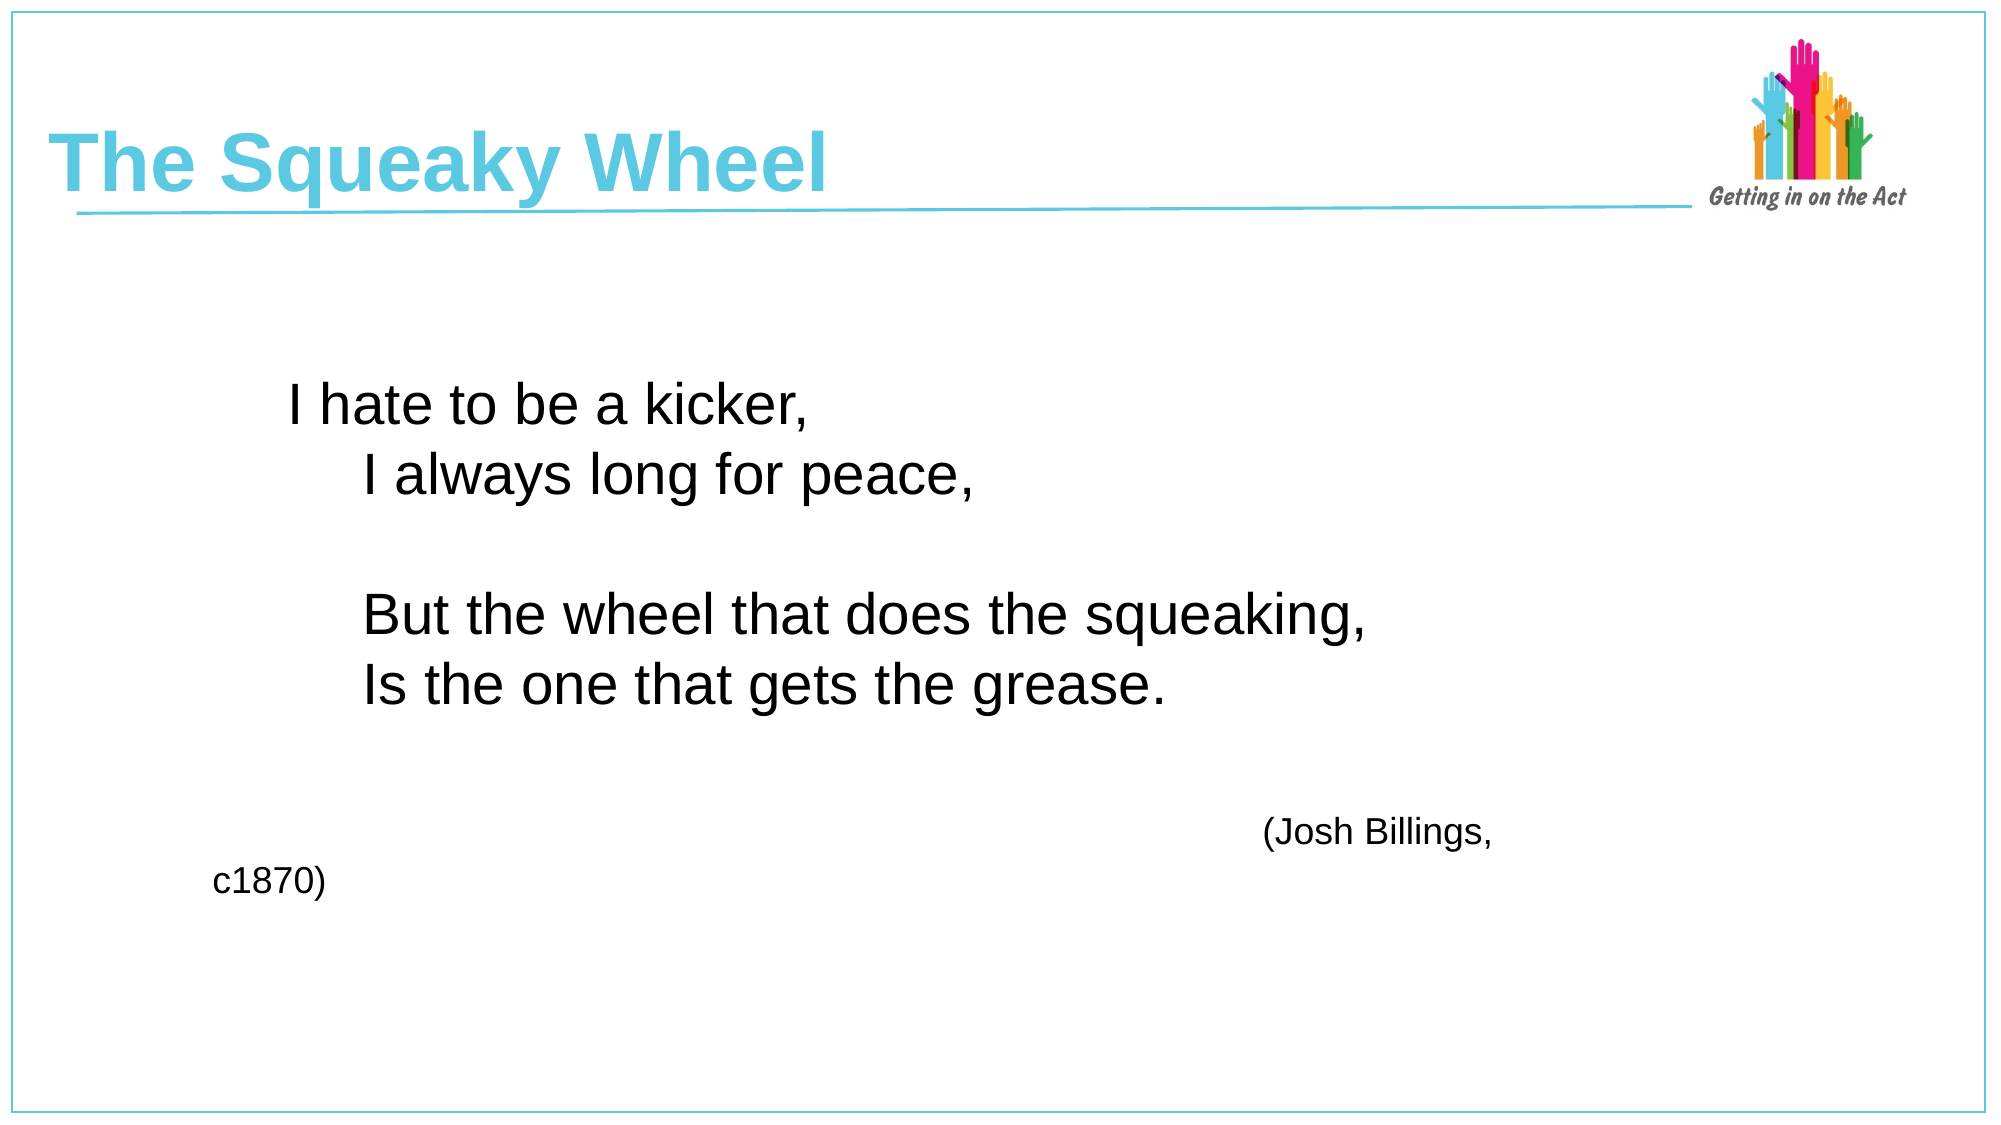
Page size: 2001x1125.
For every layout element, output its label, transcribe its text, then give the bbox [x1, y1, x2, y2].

title The Squeaky Wheel [33, 0, 1759, 218]
picture [1759, 36, 1924, 214]
list I hate to be a kicker, I always long for peace, But the wheel that does the squeaking, Is the one that gets the grease. (Josh Billings, c1870) [137, 337, 1575, 976]
